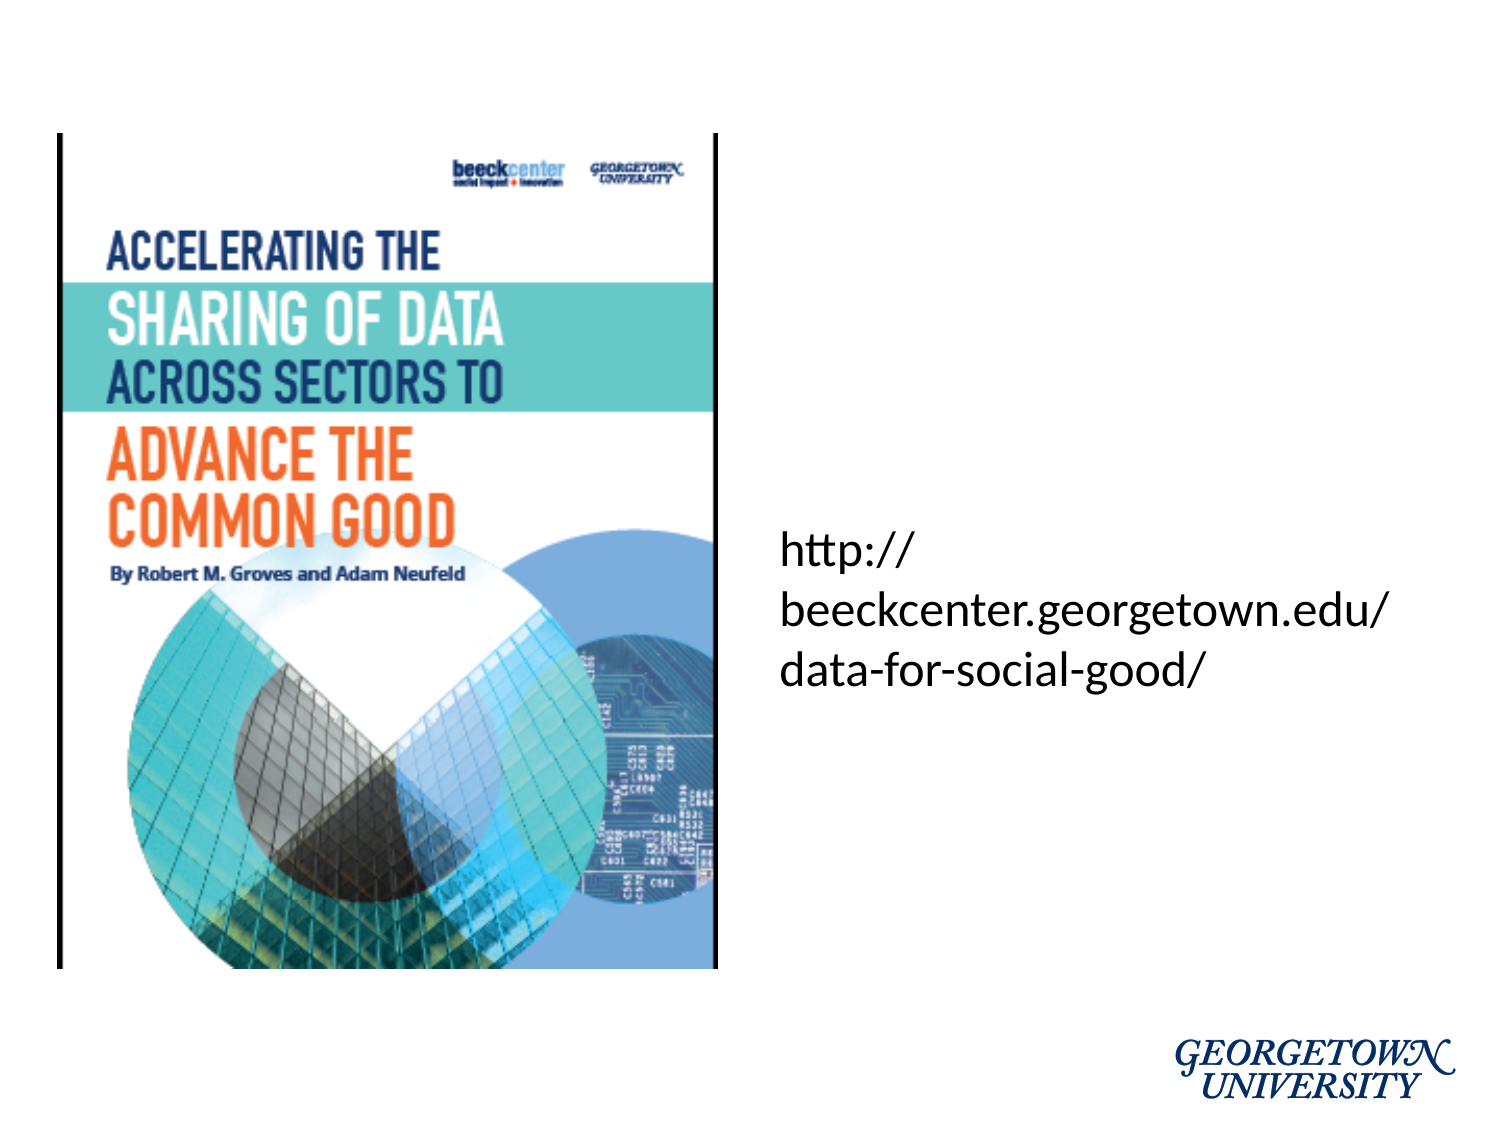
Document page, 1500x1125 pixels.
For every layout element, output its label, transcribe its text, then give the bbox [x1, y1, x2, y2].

text_box http://beeckcenter.georgetown.edu/data-for-social-good/ [764, 509, 1448, 705]
picture [0, 3, 1500, 1125]
